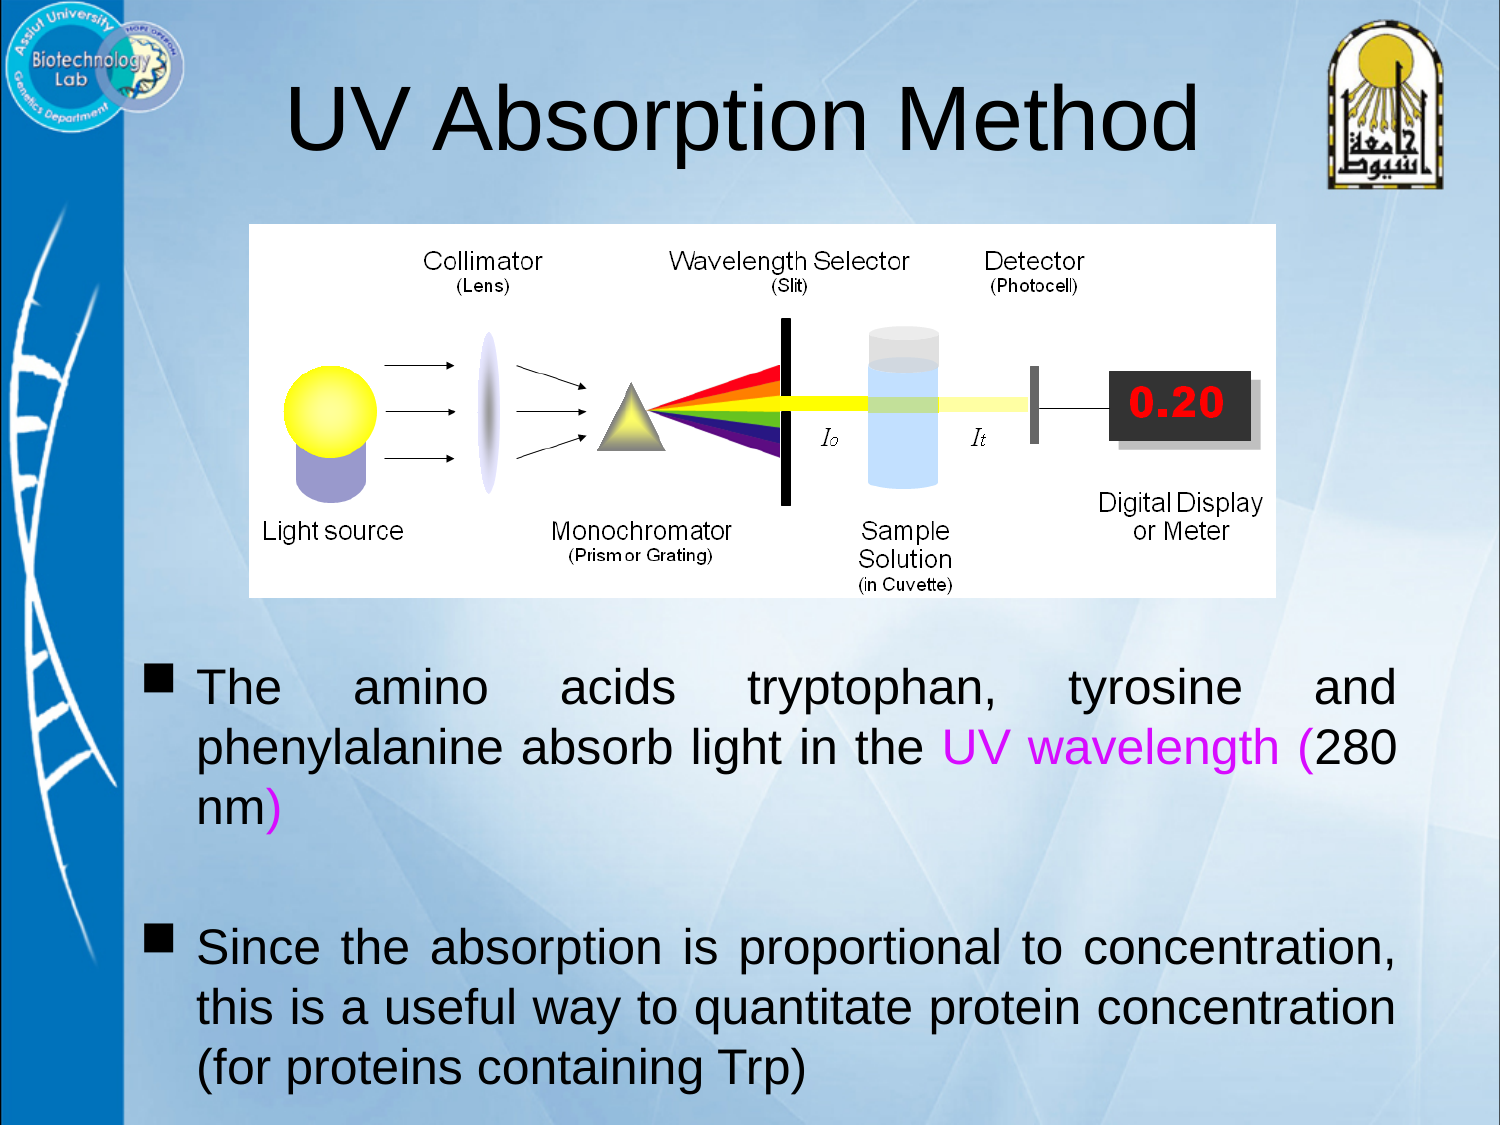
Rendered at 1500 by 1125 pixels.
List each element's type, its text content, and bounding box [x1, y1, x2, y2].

list The amino acids tryptophan, tyrosine and phenylalanine absorb light in the UV wavelength (280 nm) Since the absorption is proportional to concentration, this is a useful way to quantitate protein concentration (for proteins containing Trp) [125, 577, 1413, 1090]
picture [0, 0, 1500, 1125]
title UV Absorption Method [37, 24, 1450, 313]
